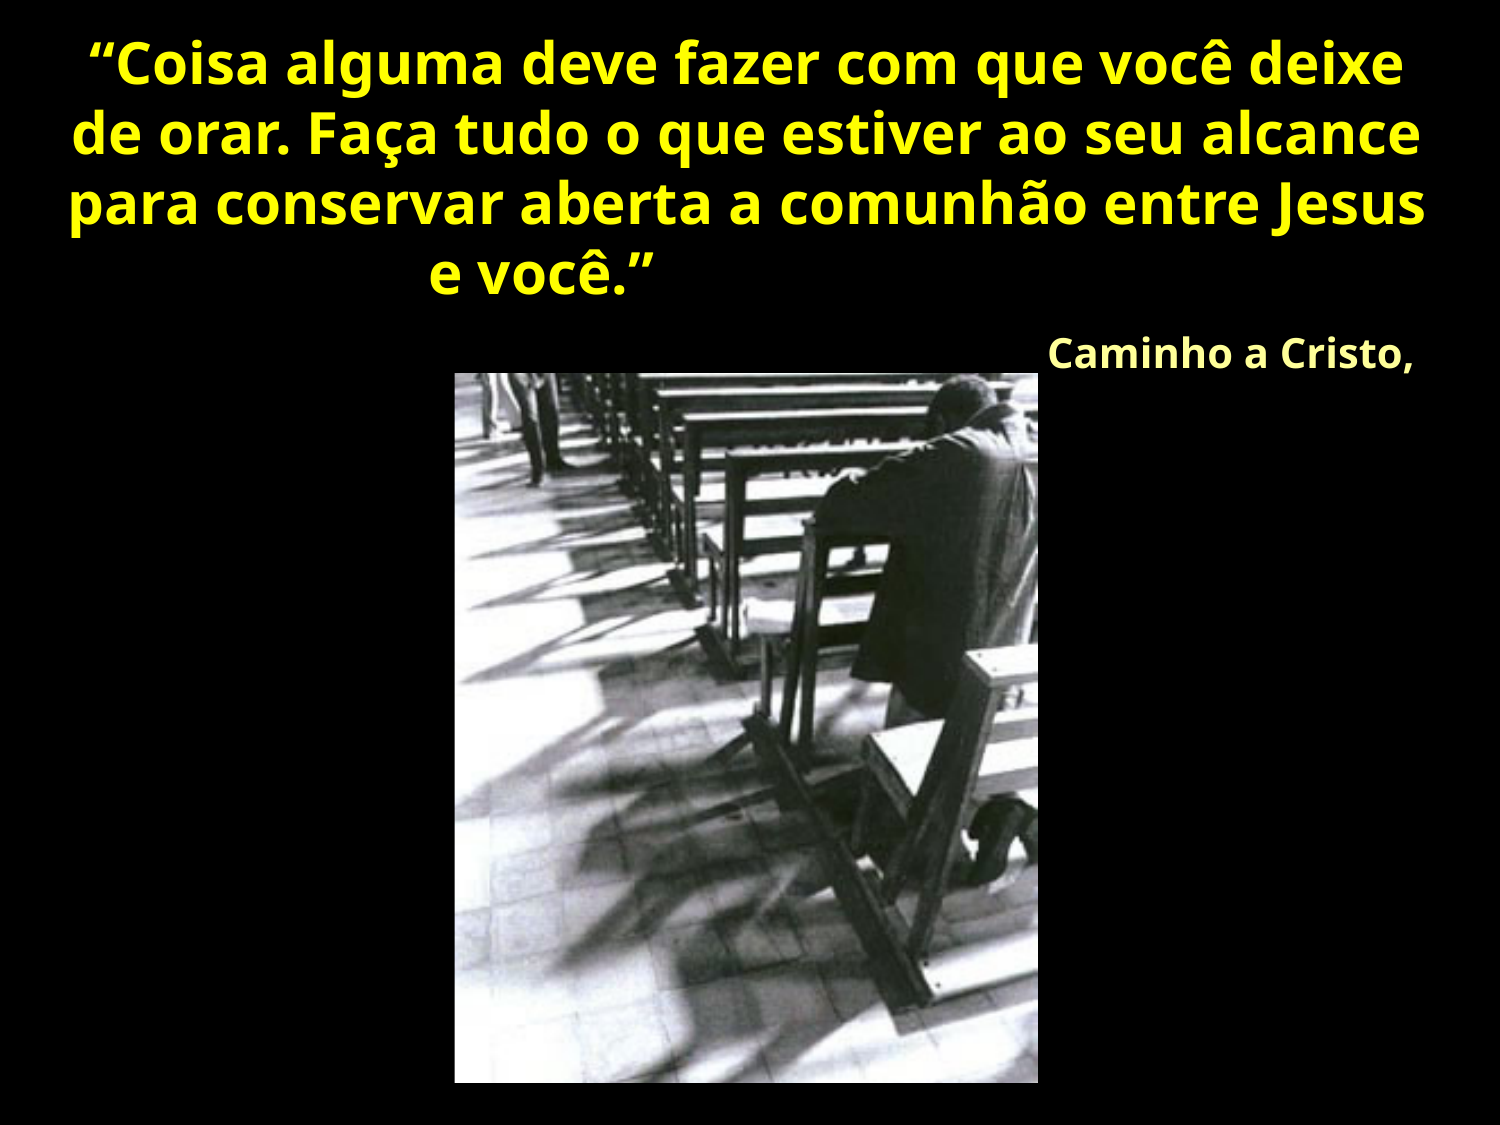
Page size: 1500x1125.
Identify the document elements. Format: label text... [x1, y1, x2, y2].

picture [454, 373, 1038, 1083]
text_box “Coisa alguma deve fazer com que você deixe de orar. Faça tudo o que estiver ao seu alcance para conservar aberta a comunhão entre Jesus e você.” Caminho a Cristo, p.98 [35, 19, 1459, 435]
